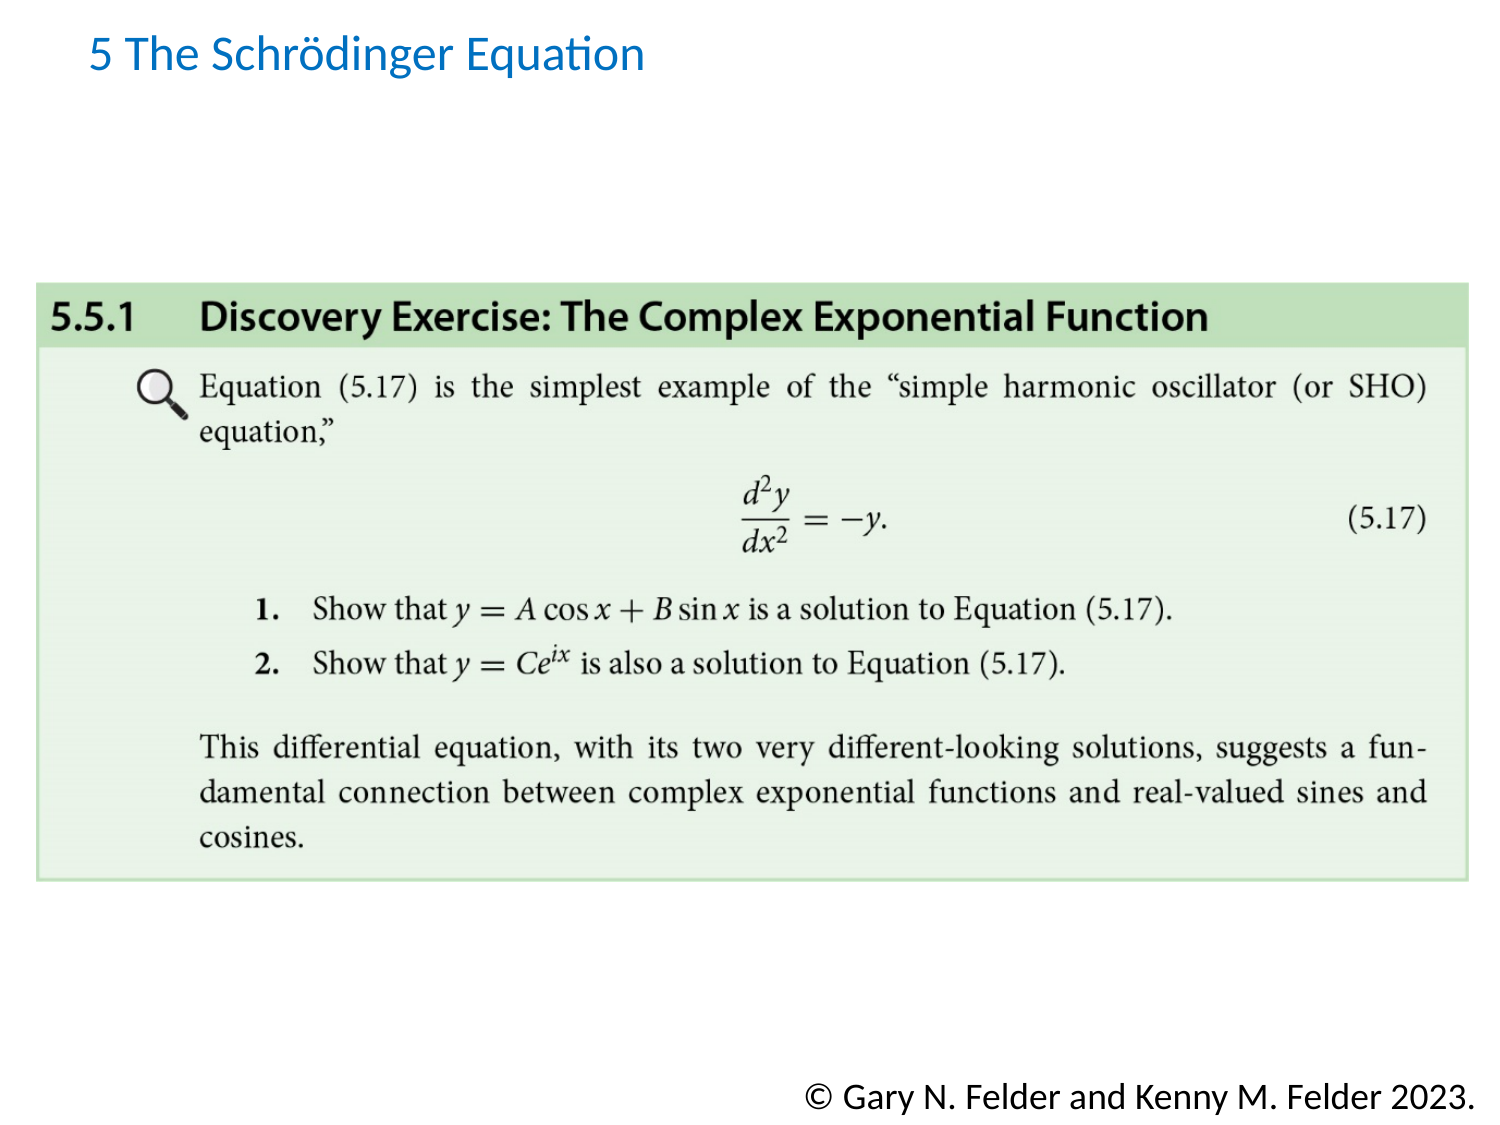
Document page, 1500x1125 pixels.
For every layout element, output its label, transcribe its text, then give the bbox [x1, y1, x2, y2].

picture [36, 282, 1469, 882]
text_box 5 The Schrödinger Equation [73, 13, 1469, 89]
text_box © Gary N. Felder and Kenny M. Felder 2023. [786, 1064, 1500, 1124]
